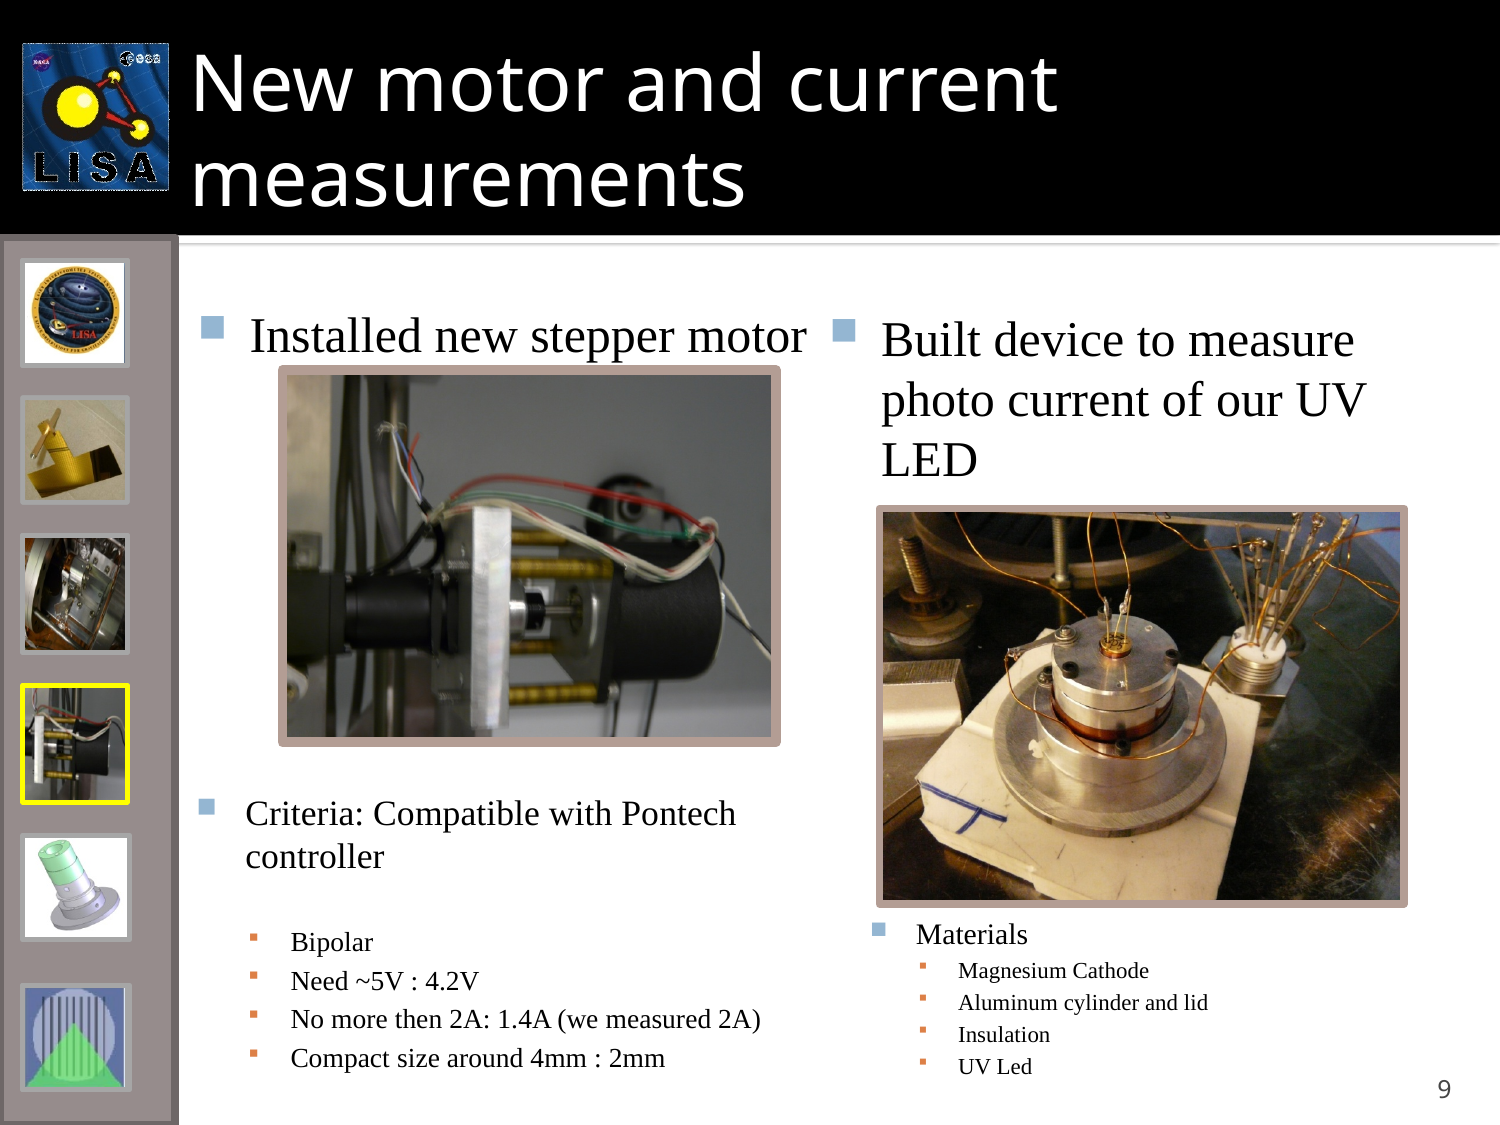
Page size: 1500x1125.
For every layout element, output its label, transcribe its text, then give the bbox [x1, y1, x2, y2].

picture [24, 987, 128, 1088]
slide_number 9 [1345, 1088, 1467, 1108]
text_box Criteria: Compatible with Pontech controller Bipolar Need ~5V : 4.2V No more then 2A: 1.4A (we measured 2A) Compact size around 4mm : 2mm [162, 774, 825, 1088]
picture [0, 0, 241, 234]
picture [24, 262, 125, 364]
picture [287, 374, 771, 738]
picture [24, 537, 125, 650]
text_box Materials Magnesium Cathode Aluminum cylinder and lid Insulation UV Led [837, 900, 1500, 1088]
picture [24, 399, 125, 500]
list Built device to measure photo current of our UV LED [800, 291, 1475, 1050]
list Installed new stepper motor [179, 287, 825, 774]
text_box [0, 234, 179, 1125]
picture [24, 837, 128, 938]
picture [24, 687, 125, 800]
title New motor and current measurements [174, 24, 1500, 231]
picture [883, 512, 1400, 900]
